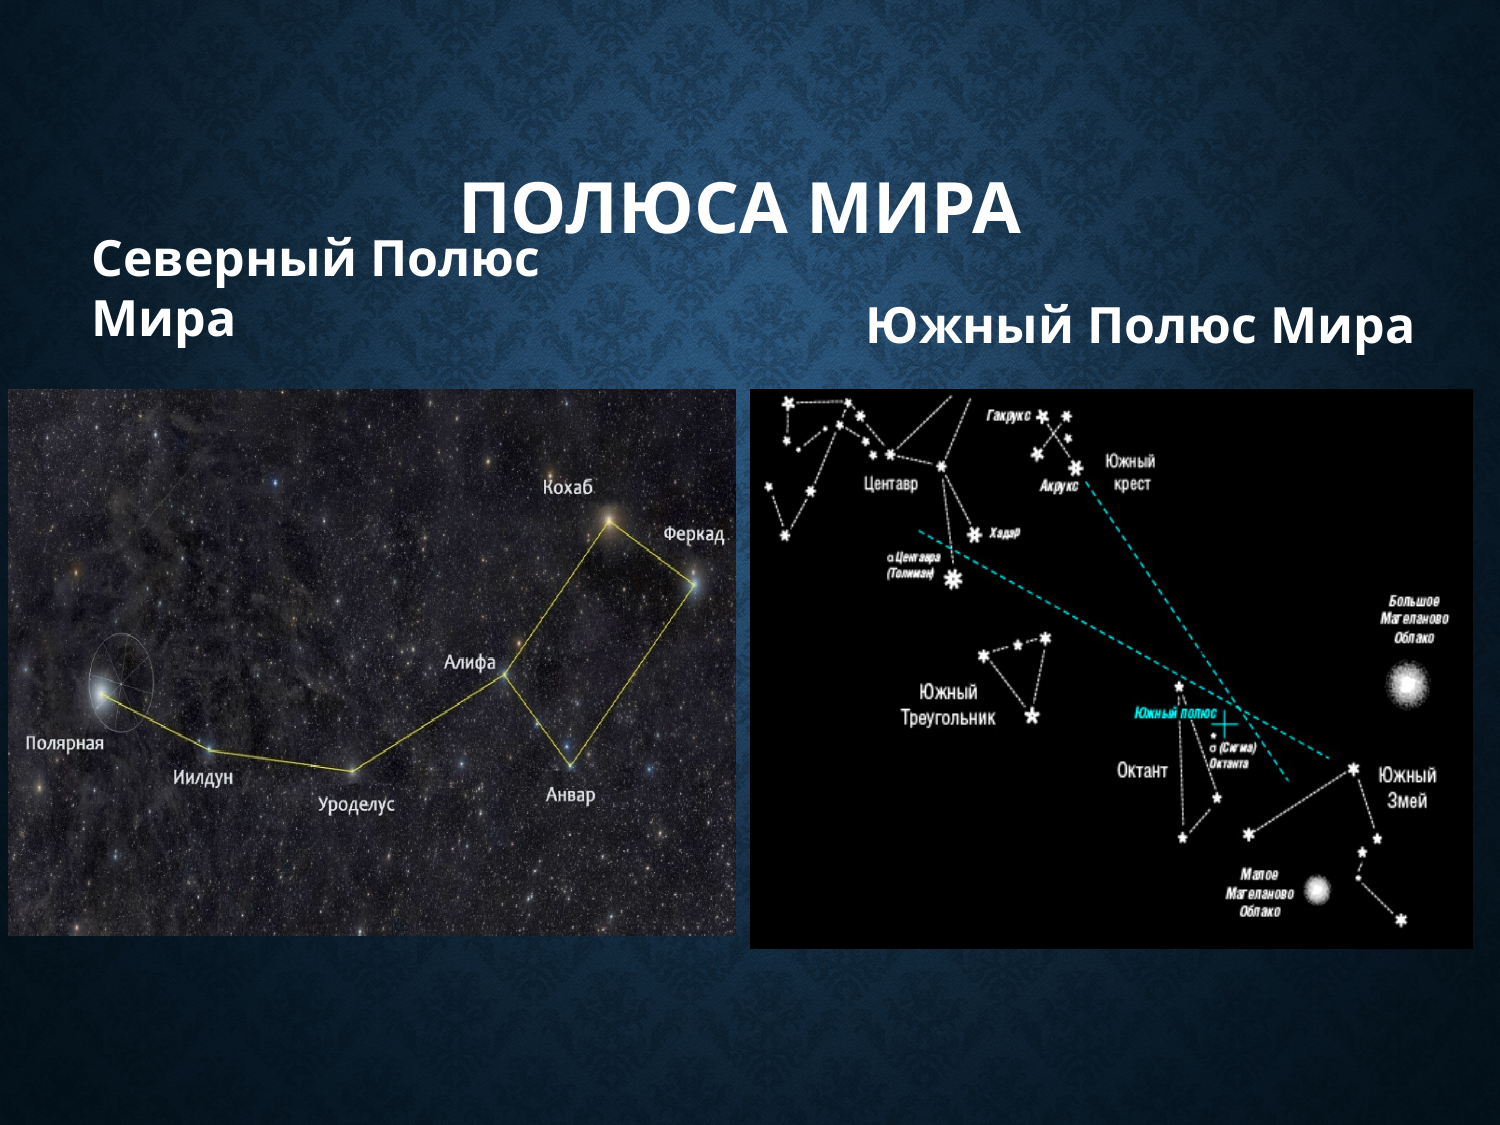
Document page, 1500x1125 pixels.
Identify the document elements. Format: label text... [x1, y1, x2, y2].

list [749, 389, 1473, 950]
list Южный Полюс Мира [809, 337, 1473, 389]
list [8, 389, 736, 937]
title Полюса Мира [112, 101, 1386, 320]
list Северный Полюс Мира [76, 218, 668, 354]
